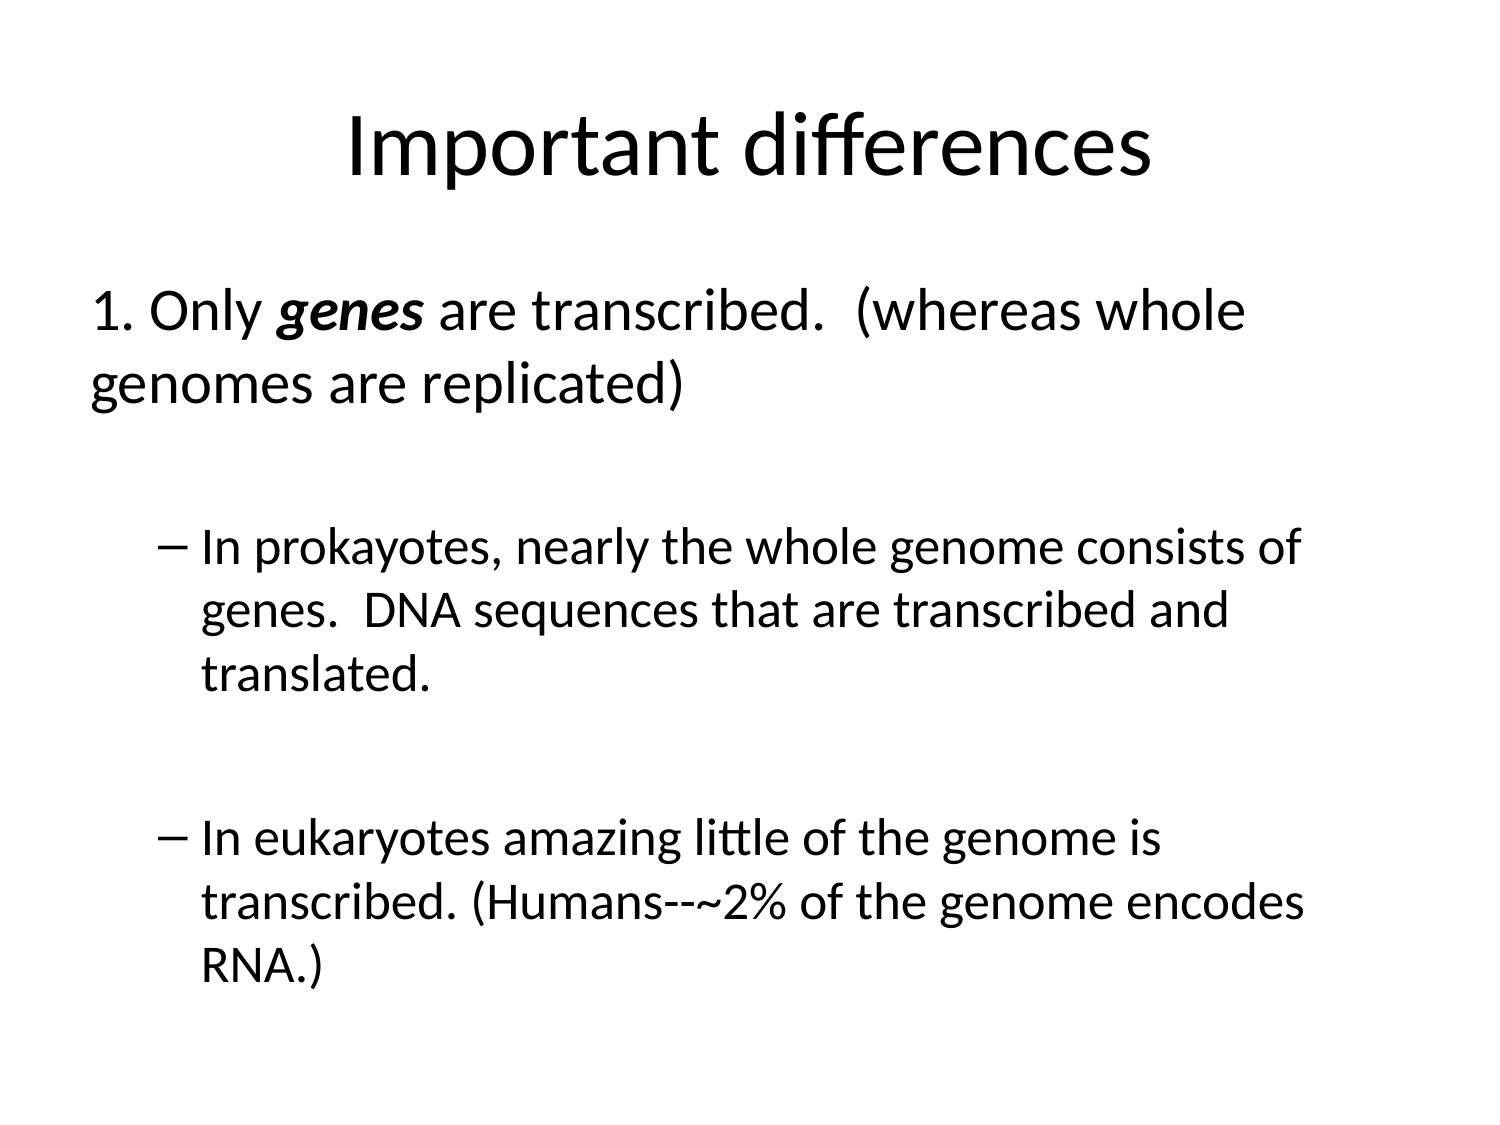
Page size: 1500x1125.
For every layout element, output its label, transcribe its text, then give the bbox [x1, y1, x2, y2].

title Important differences [75, 45, 1425, 233]
list 1. Only genes are transcribed. (whereas whole genomes are replicated) In prokayotes, nearly the whole genome consists of genes. DNA sequences that are transcribed and translated. In eukaryotes amazing little of the genome is transcribed. (Humans--~2% of the genome encodes RNA.) [75, 262, 1425, 1005]
